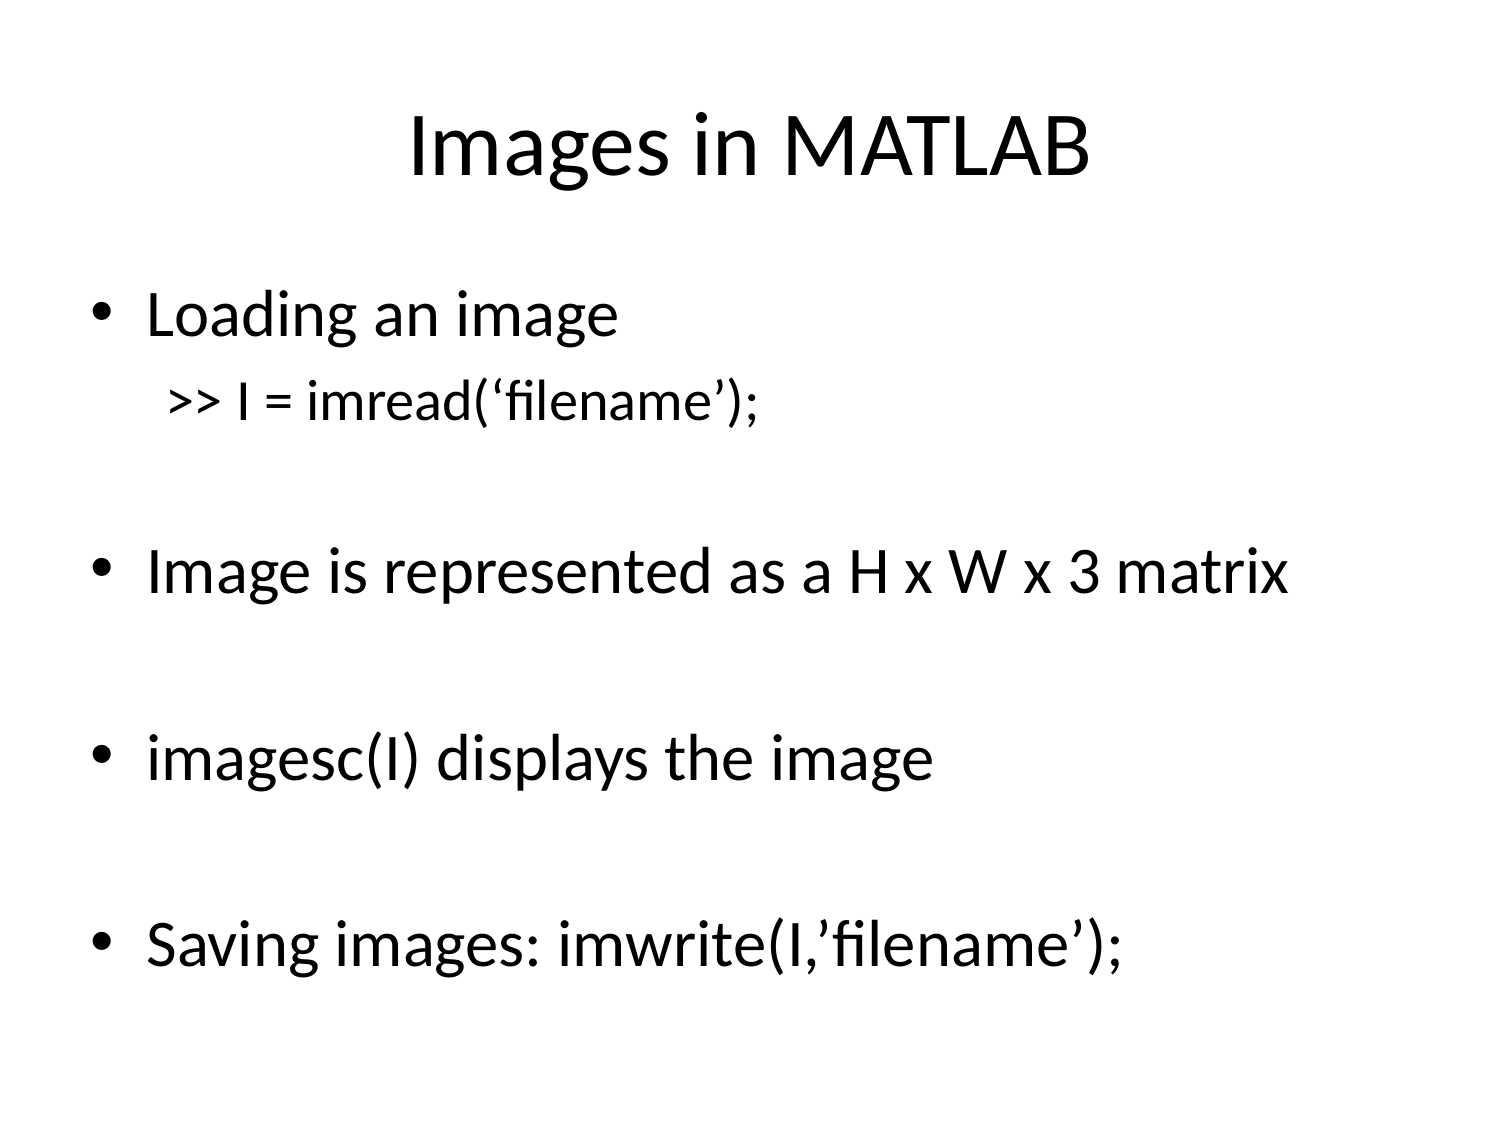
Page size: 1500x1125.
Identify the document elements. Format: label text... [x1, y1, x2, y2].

list Loading an image >> I = imread(‘filename’); Image is represented as a H x W x 3 matrix imagesc(I) displays the image Saving images: imwrite(I,’filename’); [75, 262, 1425, 1005]
title Images in MATLAB [75, 45, 1425, 233]
